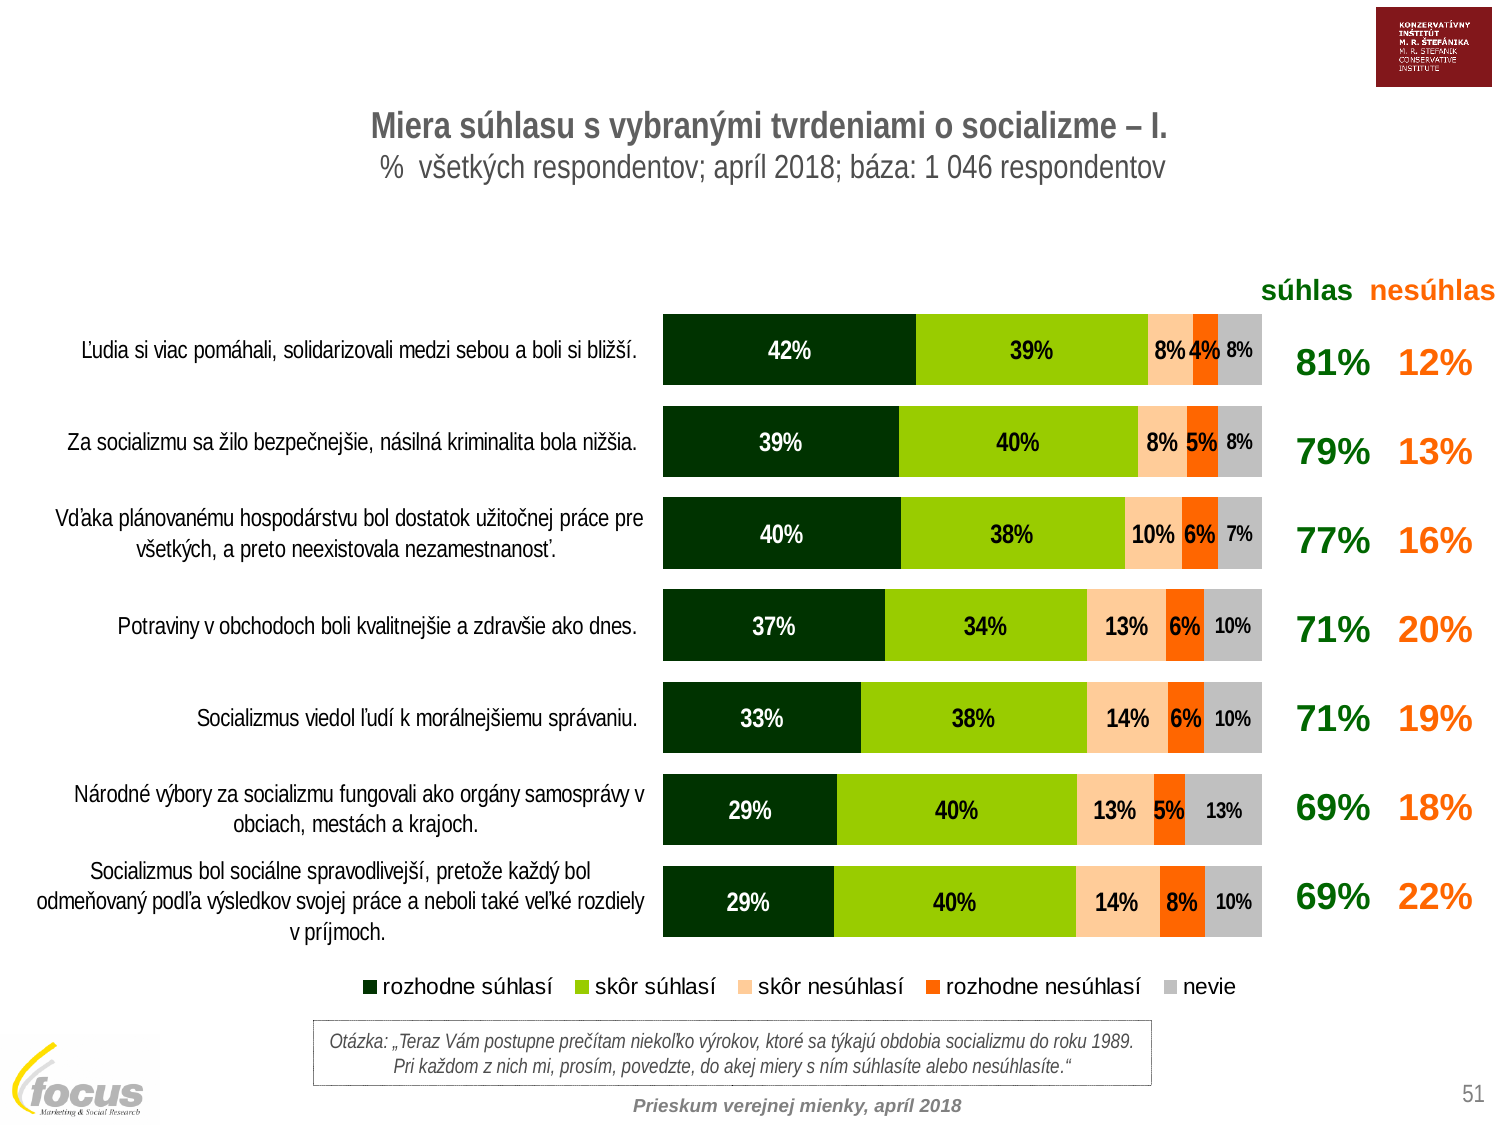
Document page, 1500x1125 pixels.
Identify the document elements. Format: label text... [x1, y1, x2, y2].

table_cell 71% [1287, 584, 1380, 673]
picture [1376, 7, 1492, 87]
table_cell 71% [1287, 673, 1380, 762]
table_header 81% [1287, 318, 1380, 407]
table_cell 77% [1287, 496, 1380, 584]
table_cell 22% [1395, 851, 1476, 940]
table_cell 79% [1287, 407, 1380, 496]
table_cell 69% [1287, 762, 1380, 851]
picture [0, 1034, 160, 1125]
table_cell 69% [1287, 851, 1380, 940]
text_box 51 [1232, 1070, 1500, 1125]
text_box nesúhlas [1316, 263, 1500, 314]
text_box Miera súhlasu s vybranými tvrdeniami o socializme – I. % všetkých respondentov; apríl 2018; báza: 1 046 respondentov [123, 66, 1424, 220]
text_box súhlas [1246, 263, 1316, 314]
table_cell 16% [1395, 496, 1476, 584]
table_cell 19% [1395, 673, 1476, 762]
table_cell 20% [1395, 584, 1476, 673]
table_cell 18% [1395, 762, 1476, 851]
table_cell 13% [1395, 407, 1476, 496]
table_header 12% [1395, 318, 1476, 407]
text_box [6, 292, 1275, 1012]
text_box Otázka: „Teraz Vám postupne prečítam niekoľko výrokov, ktoré sa týkajú obdobia socializmu do roku 1989. Pri každom z nich mi, prosím, povedzte, do akej miery s ním súhlasíte alebo nesúhlasíte.“ [312, 1020, 1152, 1085]
